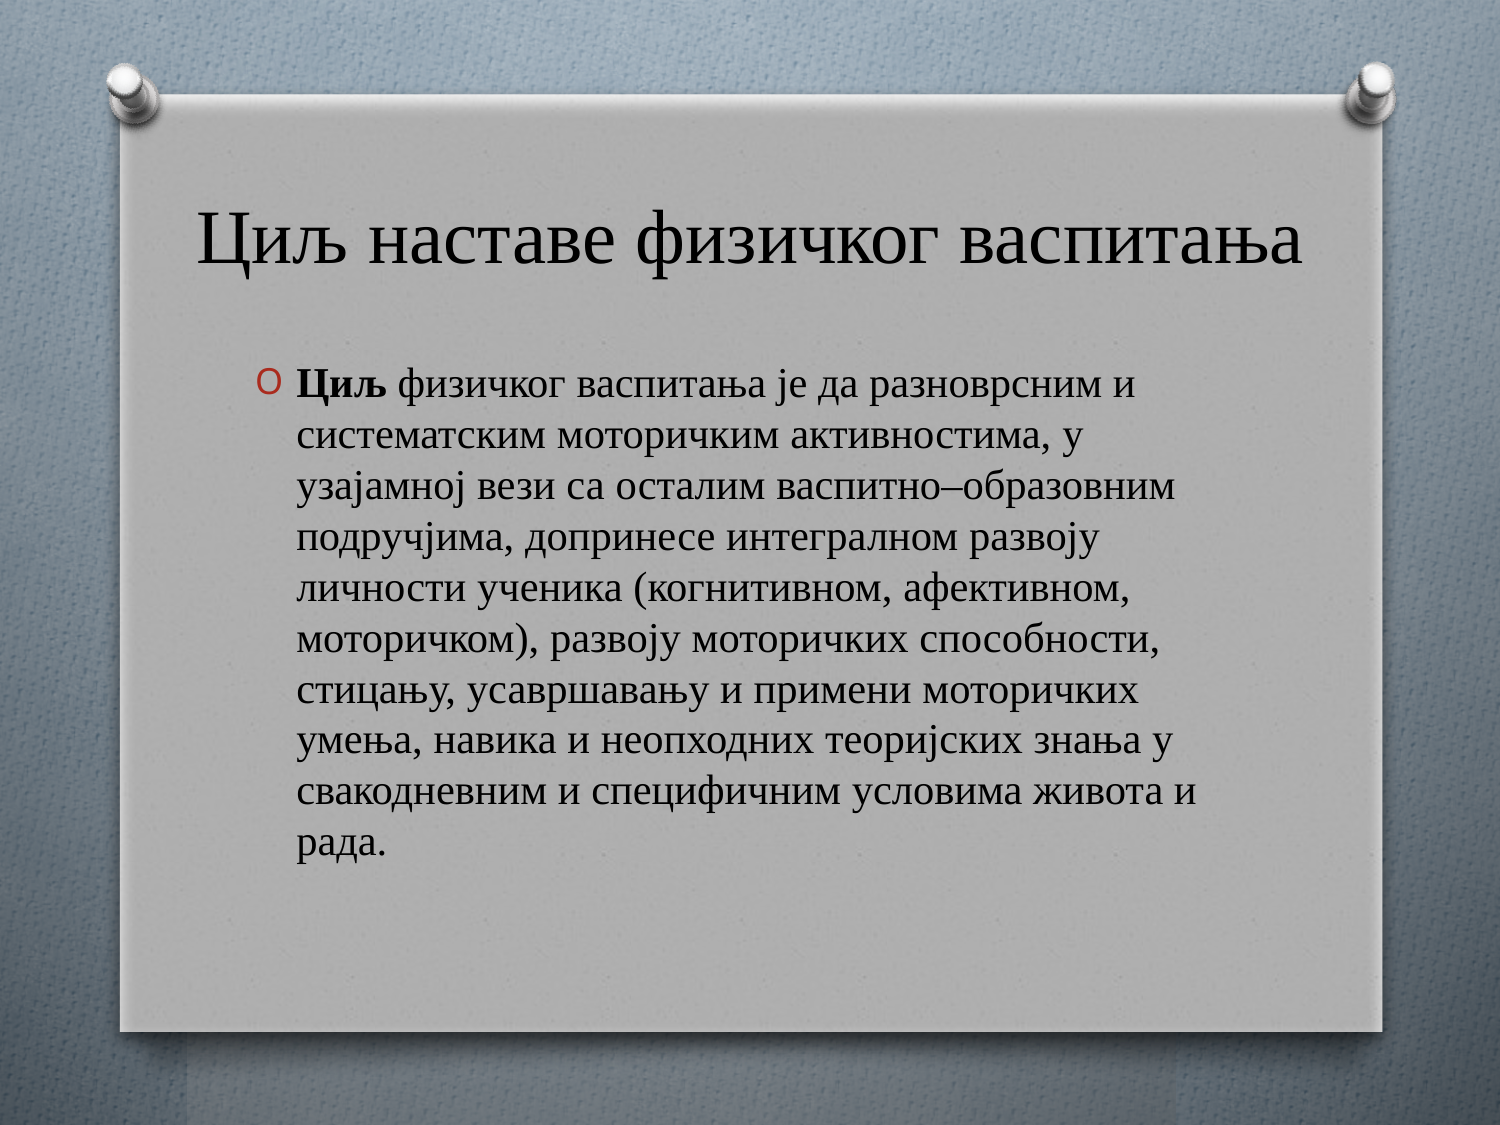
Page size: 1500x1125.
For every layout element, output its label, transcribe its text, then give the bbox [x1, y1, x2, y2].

title Циљ наставе физичког васпитања [179, 134, 1323, 332]
picture [1317, 35, 1439, 156]
list Циљ физичког васпитања је да разноврсним и систематским моторичким активностима, у узајамној вези са осталим васпитно–образовним подручјима, допринесе интегралном развоју личности ученика (когнитивном, афективном, моторичком), развоју моторичких способности, стицању, усавршавању и примени моторичких умења, навика и неопходних теоријских знања у свакодневним и специфичним условима живота и рада. [240, 347, 1257, 939]
picture [75, 29, 198, 153]
